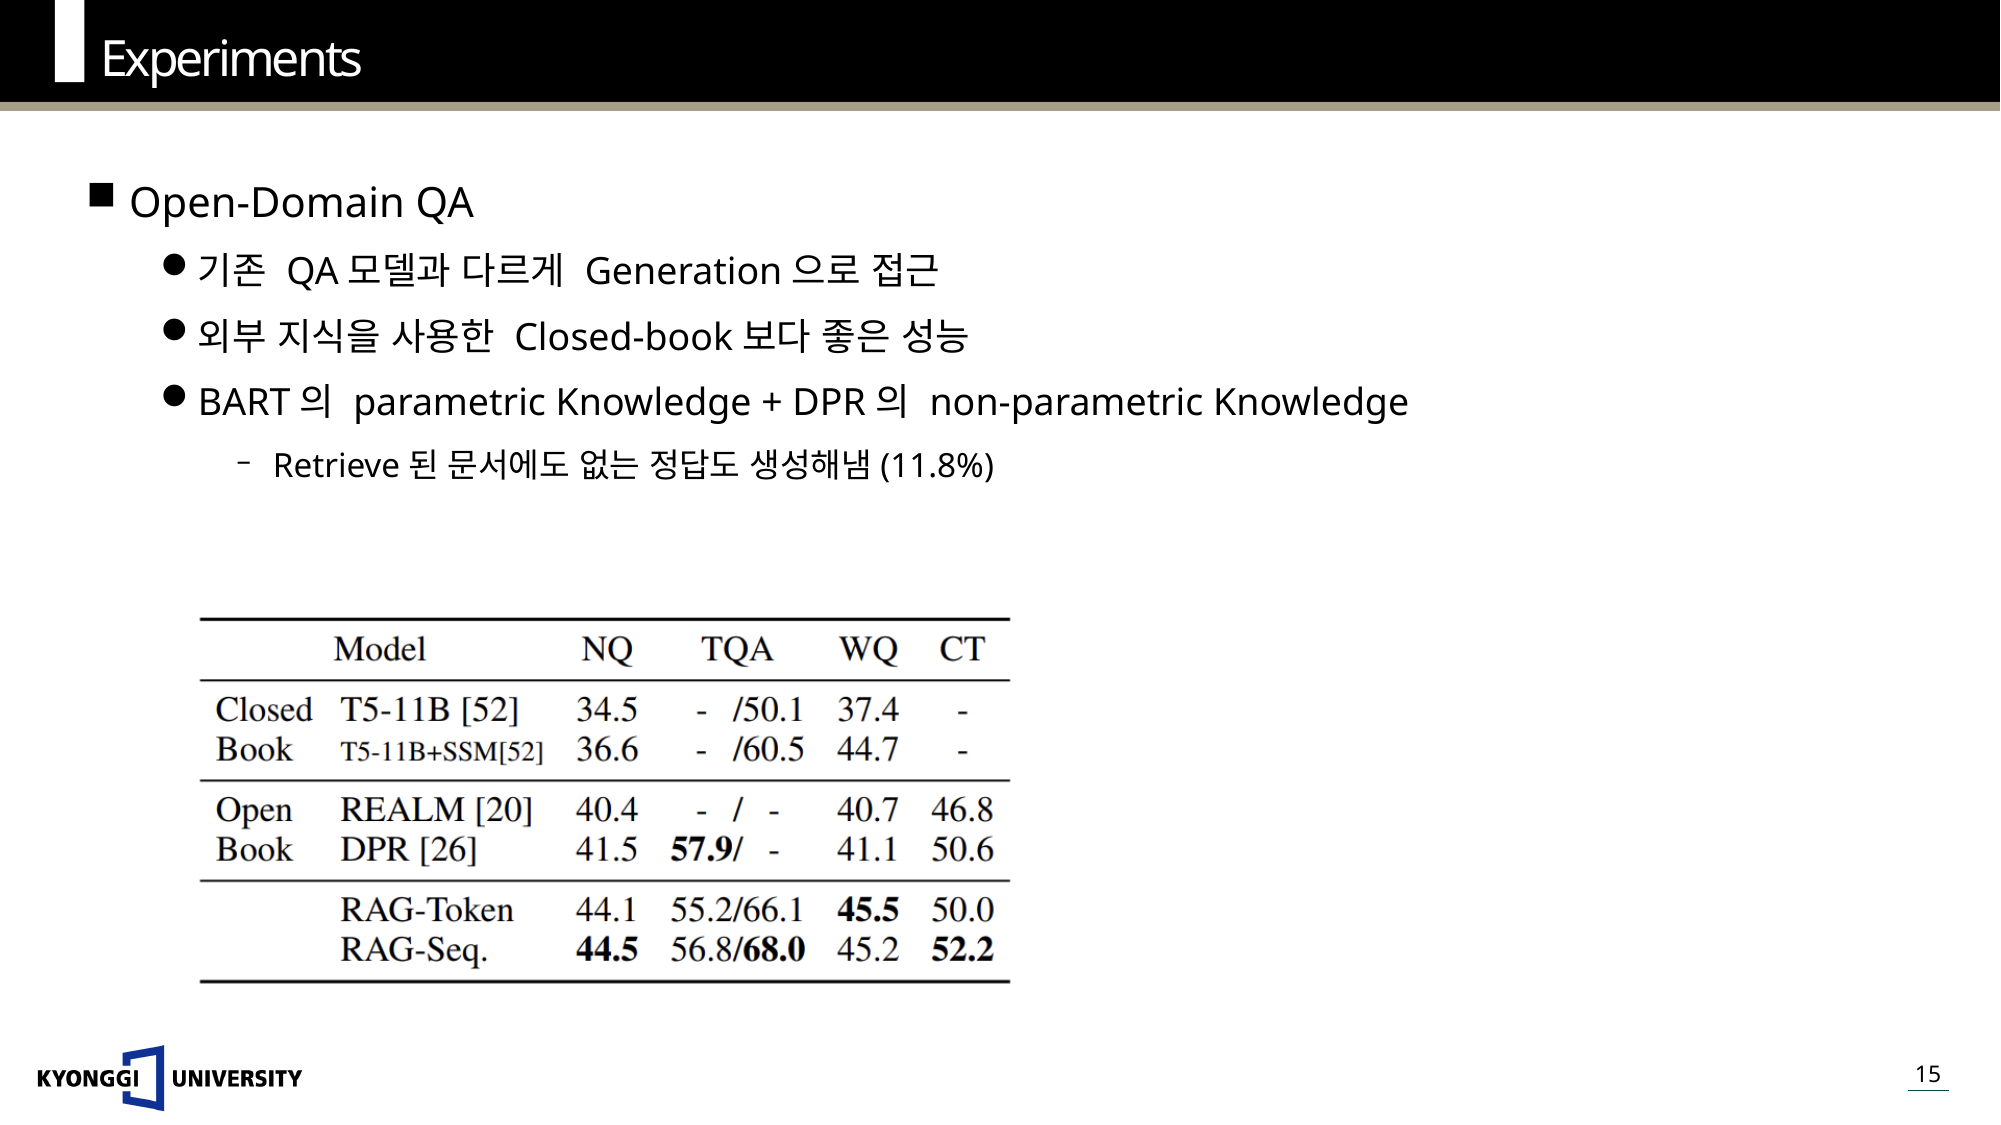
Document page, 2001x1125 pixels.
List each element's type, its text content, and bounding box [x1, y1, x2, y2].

picture [0, 0, 2000, 111]
picture [25, 1035, 309, 1119]
picture [190, 601, 1026, 990]
list Experiments [85, 0, 1946, 99]
list Open-Domain QA 기존 QA모델과 다르게 Generation으로 접근 외부 지식을 사용한 Closed-book보다 좋은 성능 BART의 parametric Knowledge + DPR의 non-parametric Knowledge Retrieve된 문서에도 없는 정답도 생성해냄(11.8%) [70, 168, 1930, 1035]
